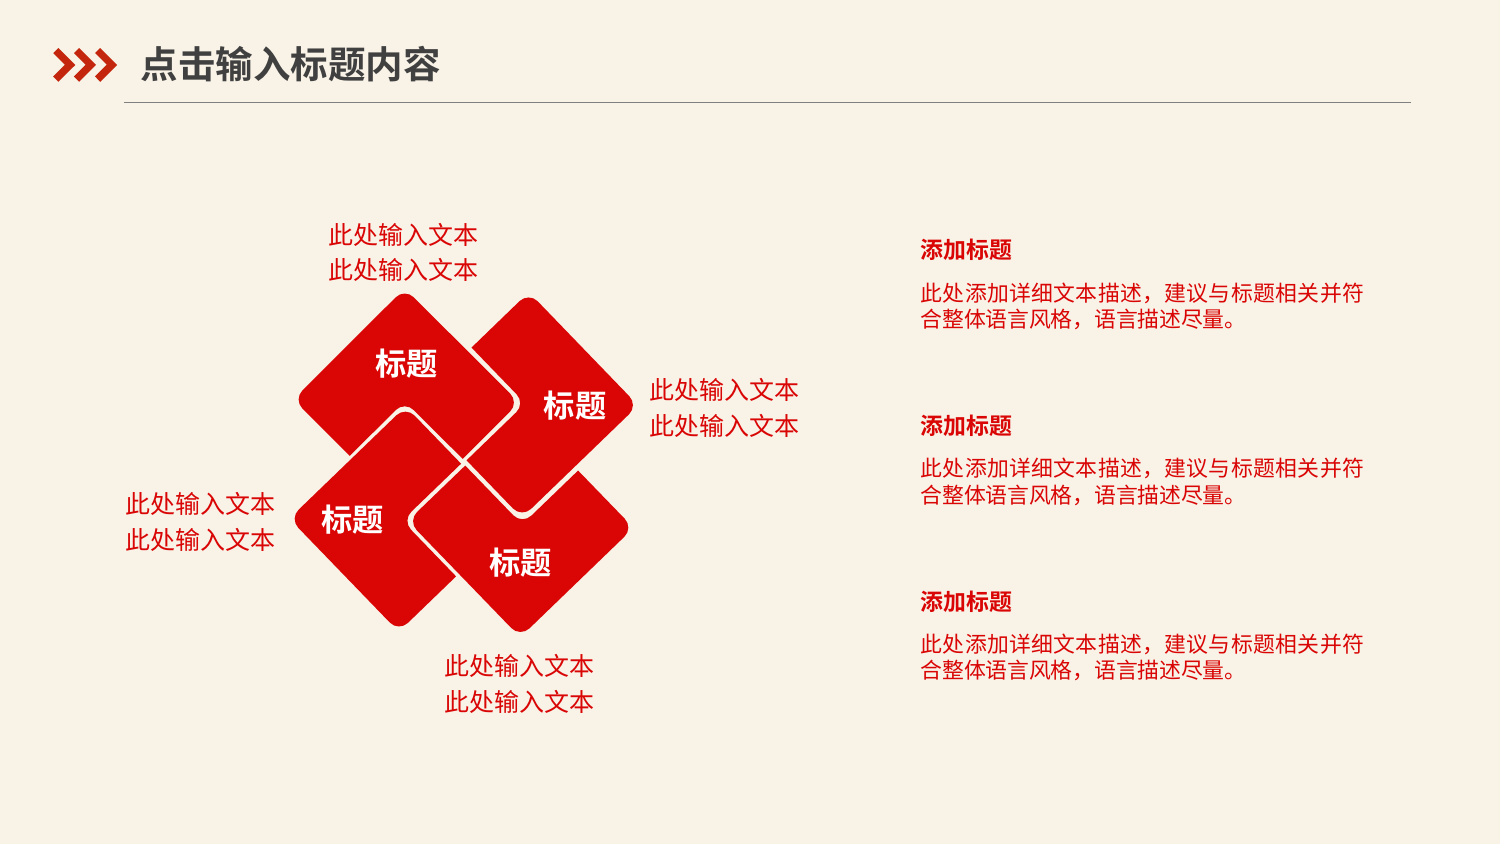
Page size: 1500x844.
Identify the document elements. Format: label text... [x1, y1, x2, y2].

text_box 标题 [466, 297, 633, 513]
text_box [905, 228, 1380, 343]
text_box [52, 47, 118, 82]
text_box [905, 580, 1380, 695]
text_box 此处输入文本 此处输入文本 [292, 211, 516, 287]
text_box 此处输入文本 此处输入文本 [64, 481, 287, 556]
text_box 标题 [294, 411, 462, 627]
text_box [905, 404, 1380, 519]
text_box 标题 [298, 293, 514, 459]
text_box 点击输入标题内容 [140, 32, 491, 95]
text_box 此处输入文本 此处输入文本 [638, 367, 861, 443]
text_box 此处输入文本 此处输入文本 [408, 643, 631, 718]
text_box 标题 [413, 465, 629, 632]
